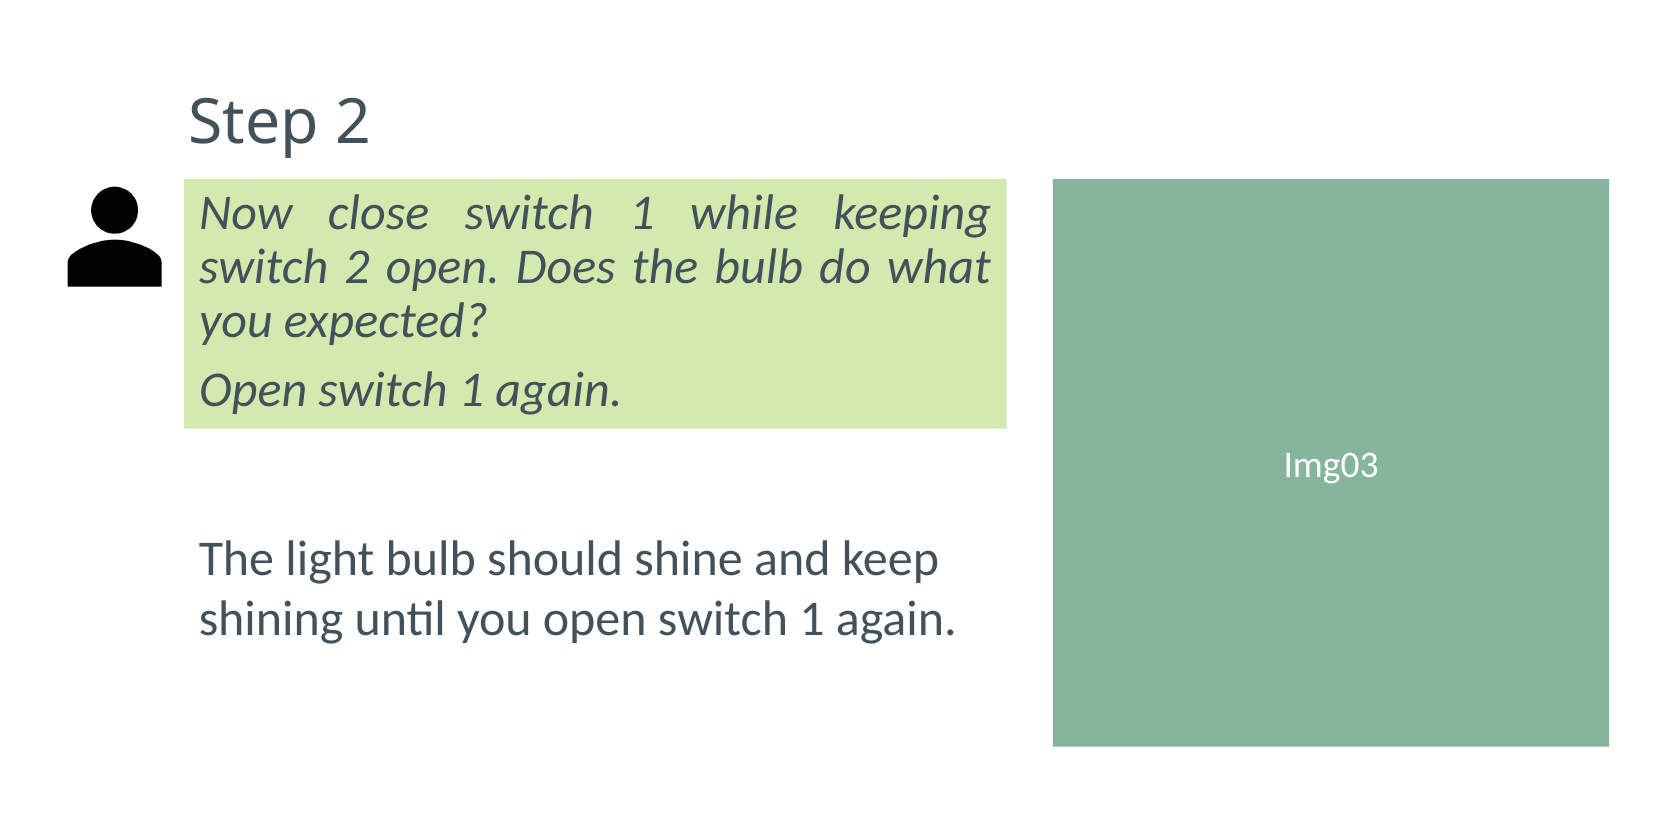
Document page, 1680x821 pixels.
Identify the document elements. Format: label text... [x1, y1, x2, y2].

picture [43, 166, 185, 307]
list Now close switch 1 while keeping switch 2 open. Does the bulb do what you expected? Open switch 1 again. [184, 179, 1007, 429]
text_box The light bulb should shine and keep shining until you open switch 1 again. [184, 518, 1007, 653]
text_box Img03 [1052, 178, 1610, 748]
title Step 2 [173, 43, 1433, 203]
